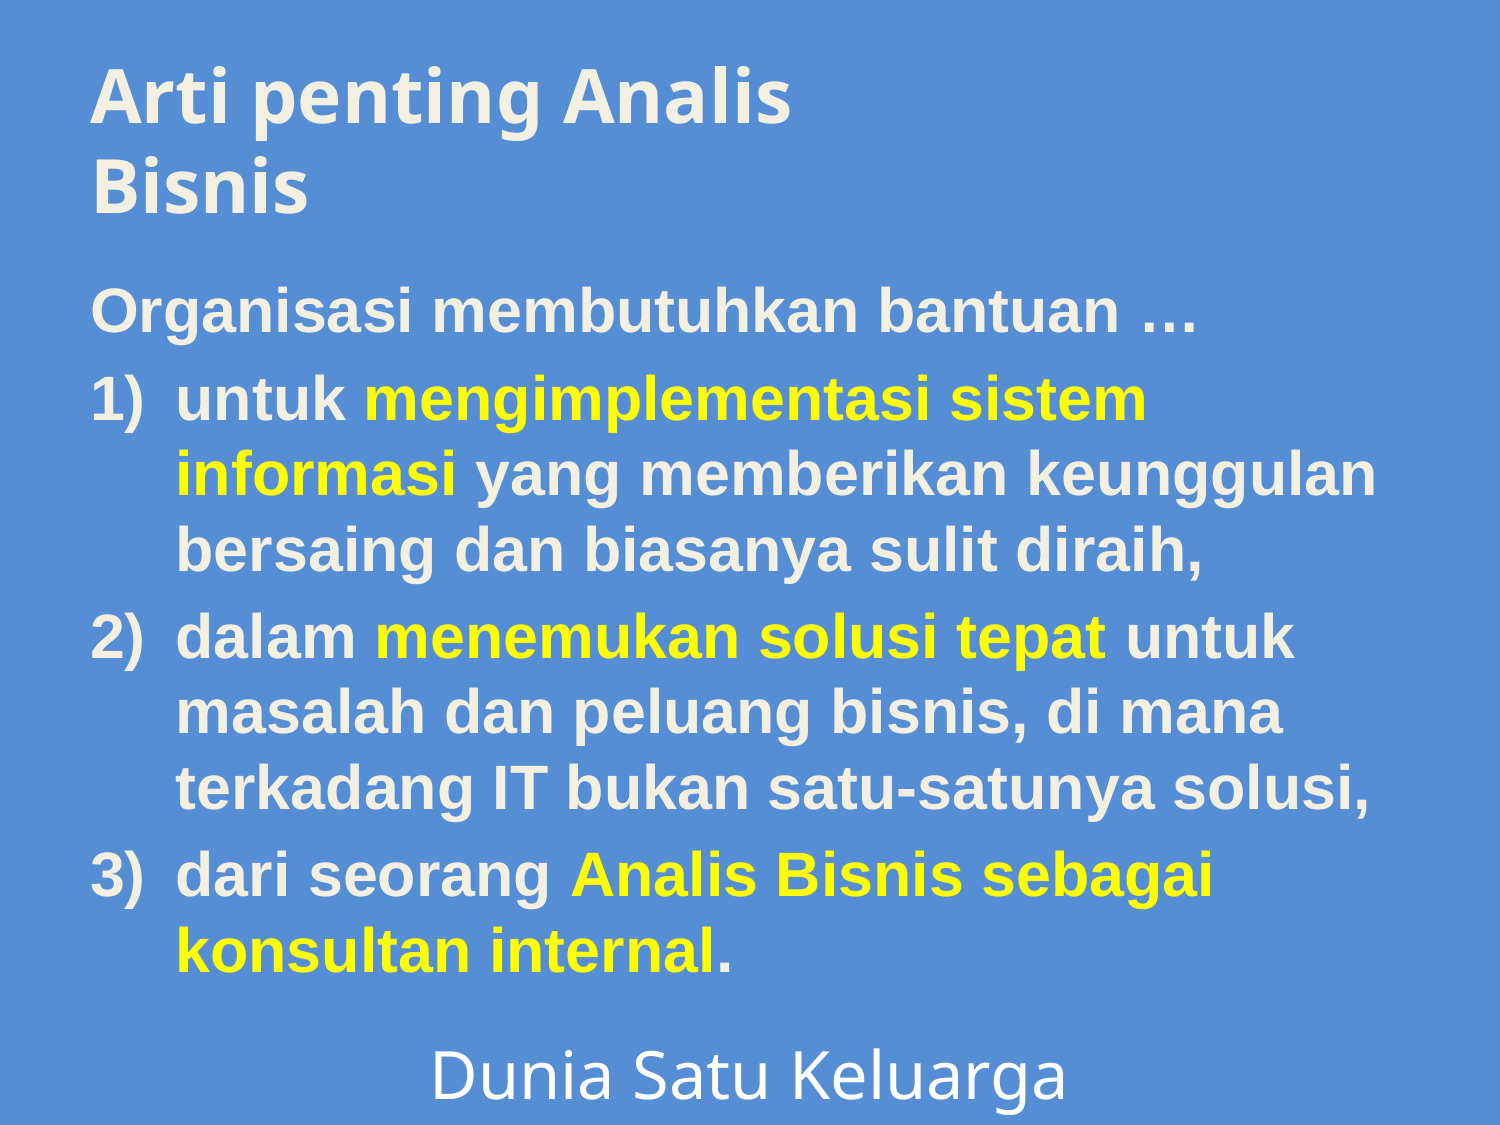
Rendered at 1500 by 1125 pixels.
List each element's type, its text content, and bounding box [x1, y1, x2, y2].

text_box Dunia Satu Keluarga [112, 1025, 1388, 1125]
list Organisasi membutuhkan bantuan … untuk mengimplementasi sistem informasi yang memberikan keunggulan bersaing dan biasanya sulit diraih, dalam menemukan solusi tepat untuk masalah dan peluang bisnis, di mana terkadang IT bukan satu-satunya solusi, dari seorang Analis Bisnis sebagai konsultan internal. [75, 262, 1425, 1005]
title Arti penting Analis Bisnis [75, 45, 1013, 233]
